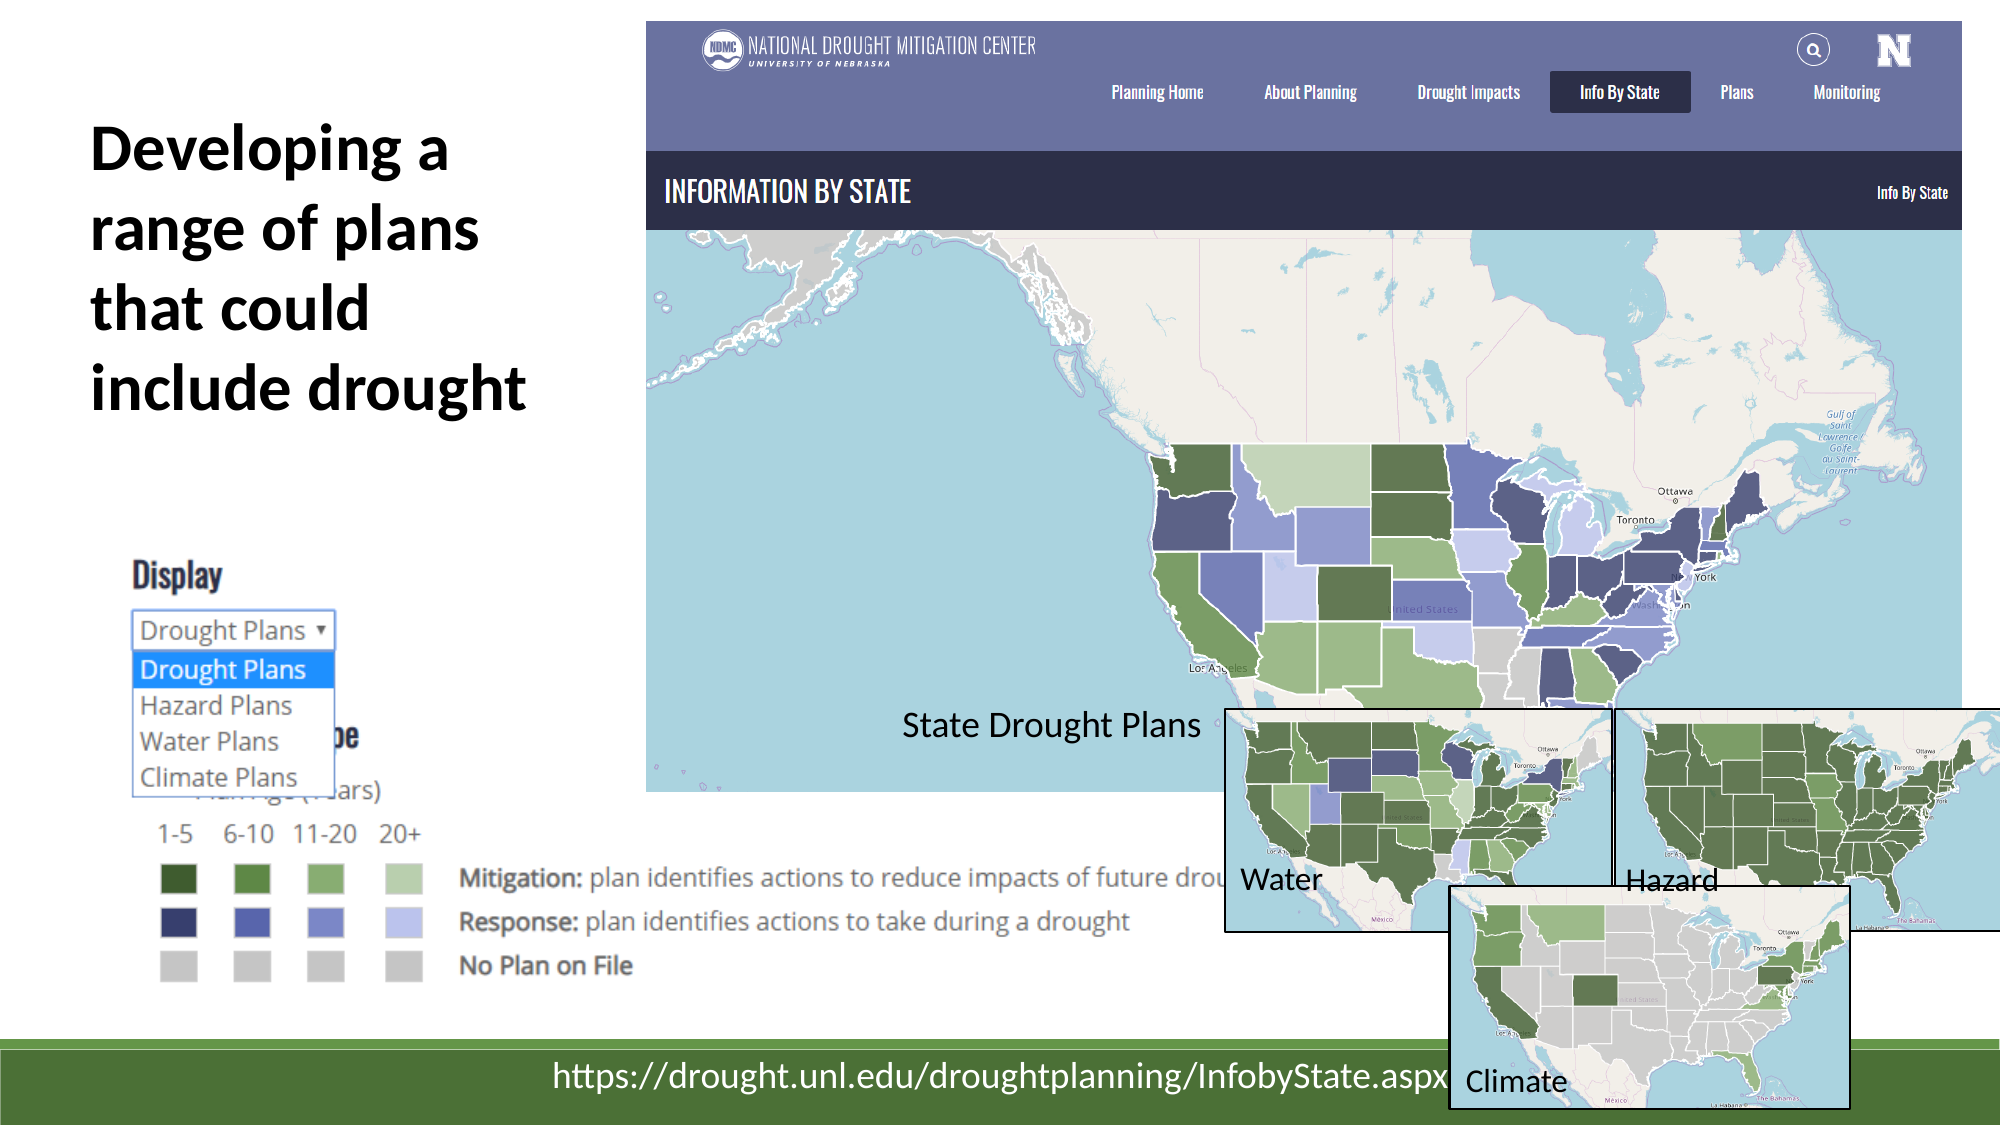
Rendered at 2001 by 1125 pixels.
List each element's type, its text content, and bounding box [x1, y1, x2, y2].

text_box Developing a range of plans that could include drought [76, 96, 545, 431]
text_box https://drought.unl.edu/droughtplanning/InfobyState.aspx [537, 1043, 1447, 1103]
picture [75, 20, 2000, 1109]
